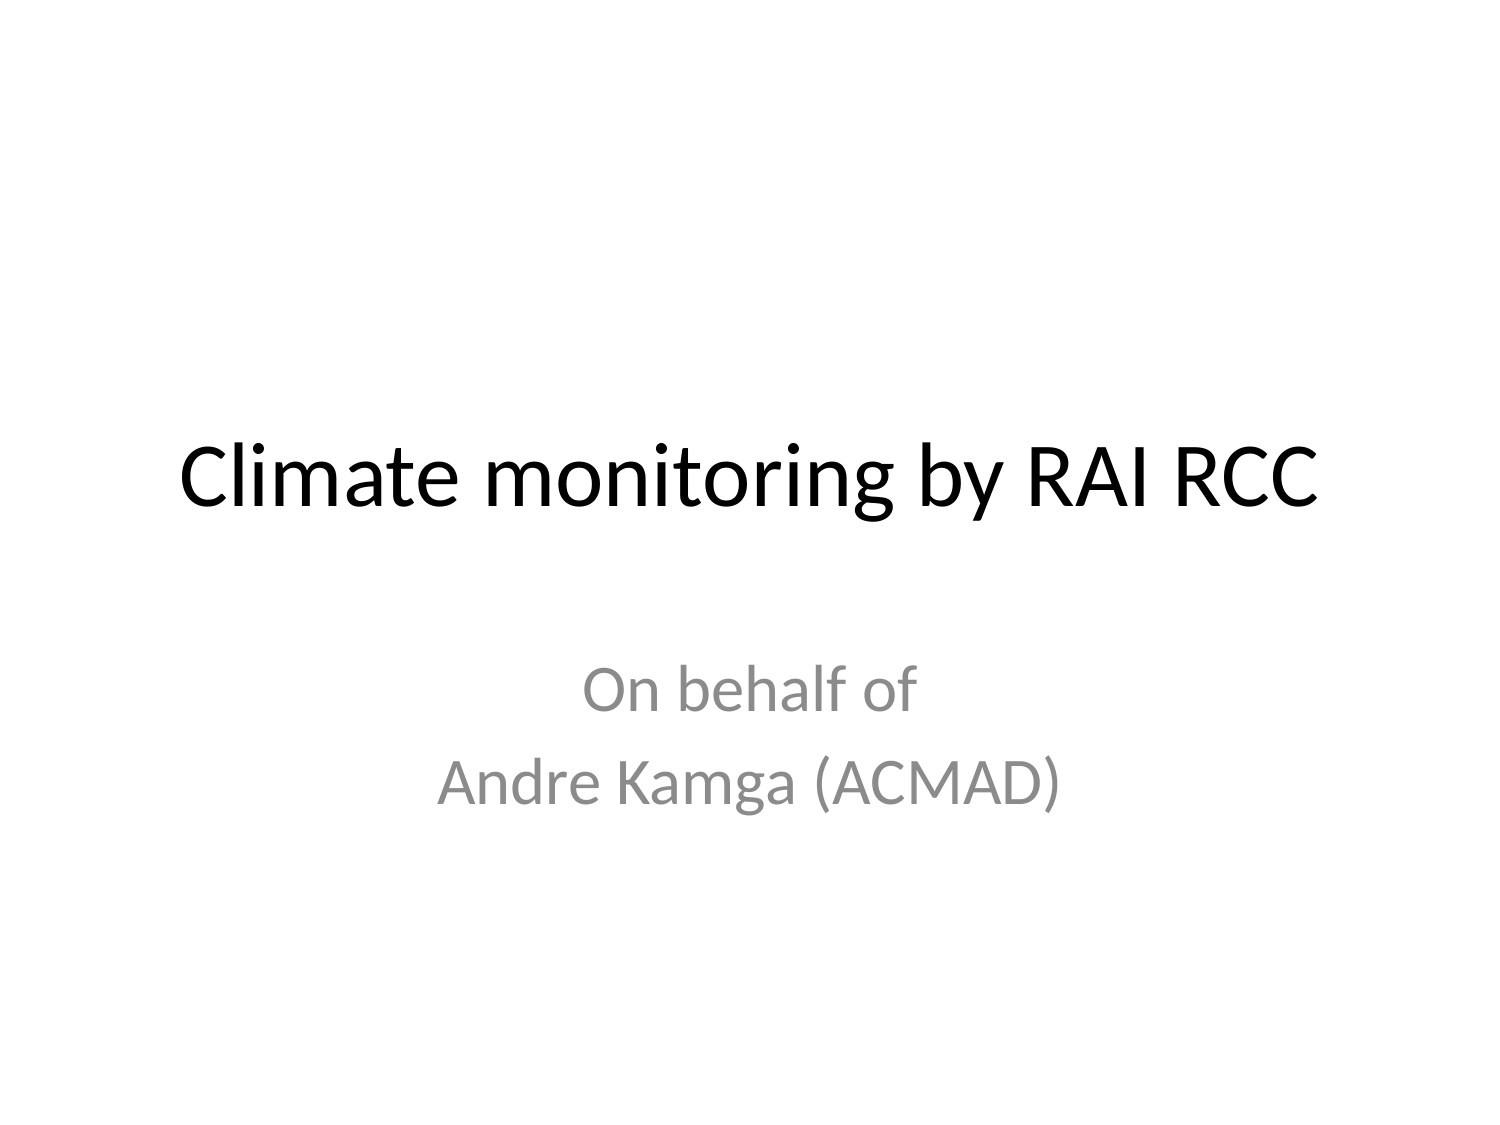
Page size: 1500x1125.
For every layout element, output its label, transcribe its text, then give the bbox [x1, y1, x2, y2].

subtitle On behalf of Andre Kamga (ACMAD) [225, 637, 1275, 925]
title Climate monitoring by RAI RCC [112, 349, 1388, 591]
